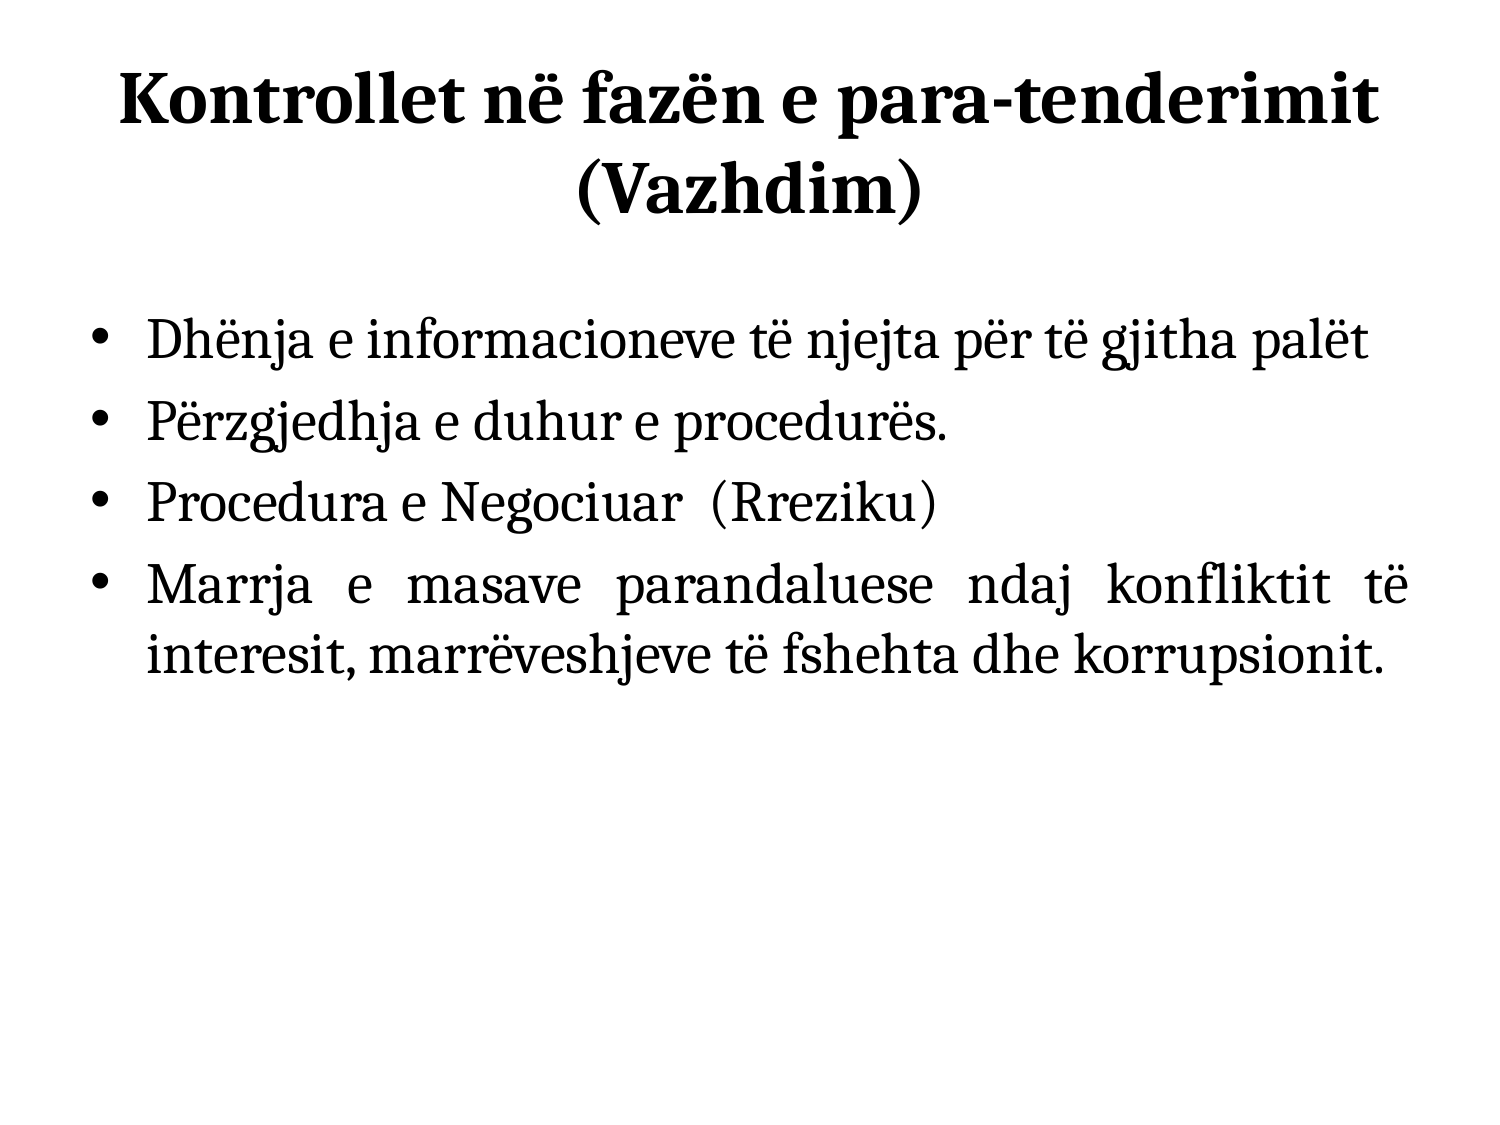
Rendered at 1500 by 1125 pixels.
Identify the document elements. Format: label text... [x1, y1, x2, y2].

title Kontrollet në fazën e para-tenderimit (Vazhdim) [75, 45, 1425, 233]
list Dhënja e informacioneve të njejta për të gjitha palët Përzgjedhja e duhur e procedurës. Procedura e Negociuar (Rreziku) Marrja e masave parandaluese ndaj konfliktit të interesit, marrëveshjeve të fshehta dhe korrupsionit. [75, 292, 1425, 1005]
